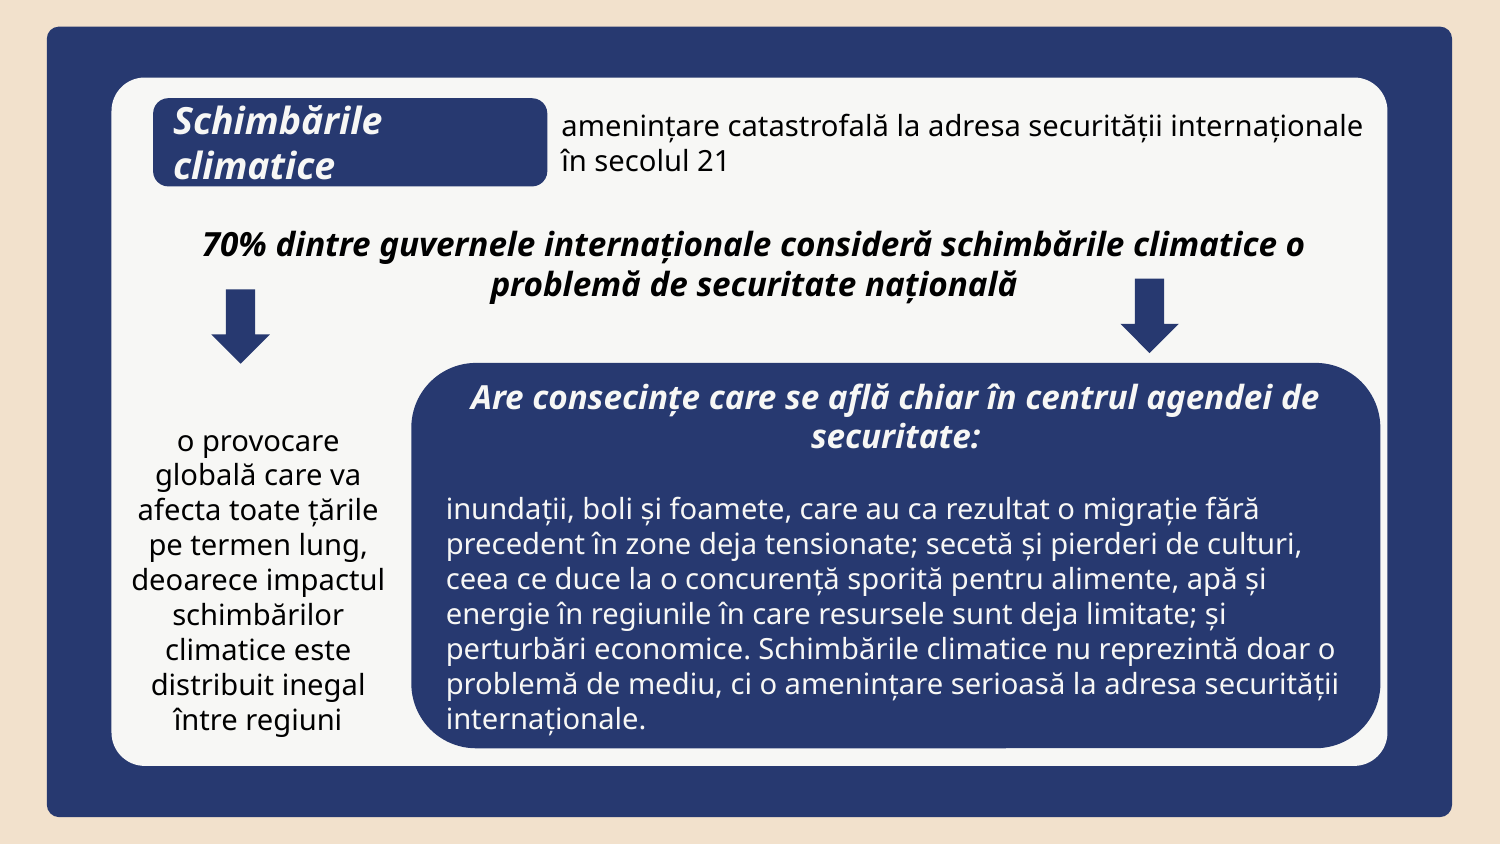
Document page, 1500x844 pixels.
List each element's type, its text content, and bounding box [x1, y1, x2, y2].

text_box [1120, 278, 1179, 354]
text_box [211, 289, 270, 364]
text_box Are consecințe care se află chiar în centrul agendei de securitate: inundații, boli și foamete, care au ca rezultat o migrație fără precedent în zone deja tensionate; secetă și pierderi de culturi, ceea ce duce la o concurență sporită pentru alimente, apă și energie în regiunile în care resursele sunt deja limitate; și perturbări economice. Schimbările climatice nu reprezintă doar o problemă de mediu, ci o amenințare serioasă la adresa securității internaționale. [412, 363, 1380, 748]
text_box o provocare globală care va afecta toate țările pe termen lung, deoarece impactul schimbărilor climatice este distribuit inegal între regiuni [113, 406, 404, 752]
text_box Schimbările climatice [153, 98, 546, 186]
text_box 70% dintre guvernele internaționale consideră schimbările climatice o problemă de securitate națională [153, 208, 1355, 319]
text_box amenințare catastrofală la adresa securității internaționale în secolul 21 [546, 91, 1380, 192]
